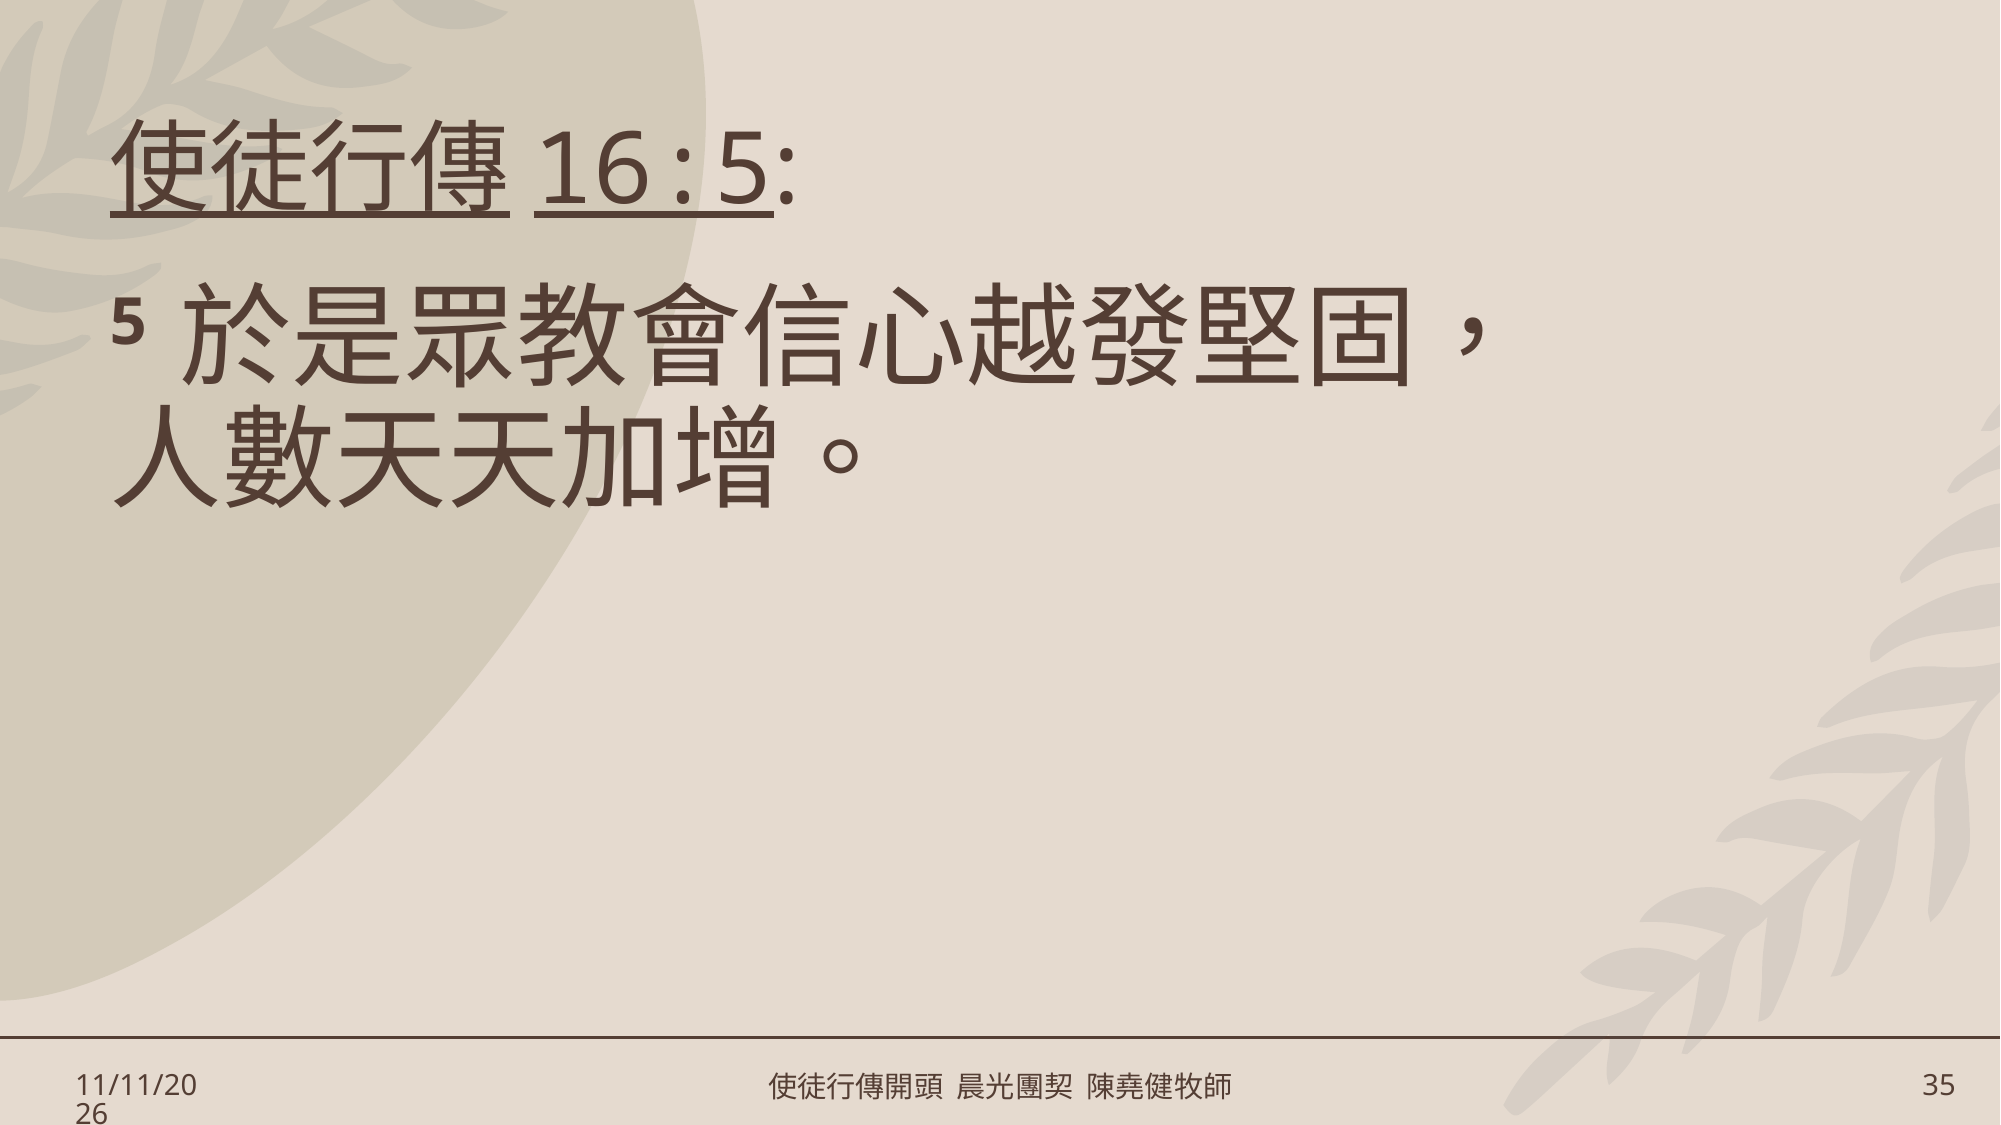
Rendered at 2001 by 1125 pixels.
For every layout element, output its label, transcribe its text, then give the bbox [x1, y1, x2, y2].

list 5 於是眾教會信心越發堅固， 人數天天加增。 [94, 273, 1939, 1010]
title 使徒行傳16:5: [94, 115, 1820, 227]
footer 使徒行傳開頭 晨光團契 陳堯健牧師 [718, 1060, 1283, 1112]
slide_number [60, 1060, 222, 1112]
slide_number 35 [1808, 1060, 1971, 1112]
